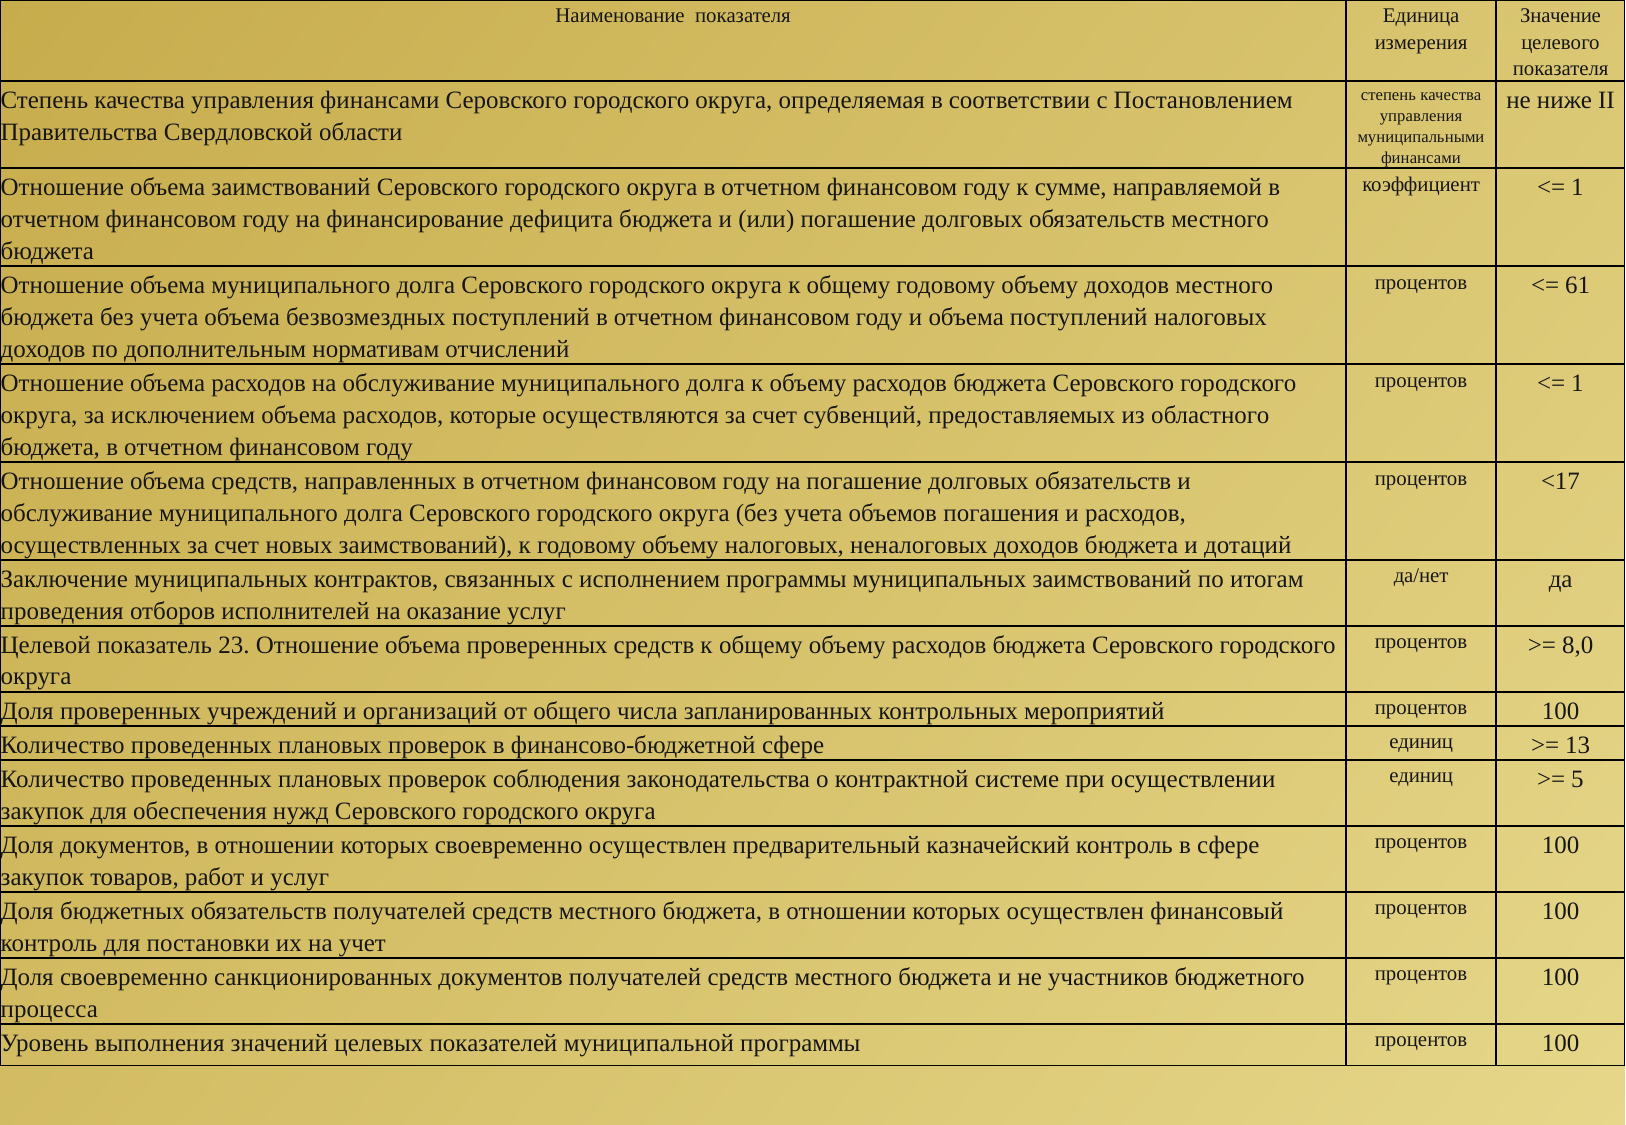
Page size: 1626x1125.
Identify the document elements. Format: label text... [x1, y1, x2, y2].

table_cell процентов [1347, 959, 1495, 1023]
table_cell Степень качества управления финансами Серовского городского округа, определяемая в соответствии с Постановлением Правительства Свердловской области [1, 82, 1345, 167]
table_cell Доля документов, в отношении которых своевременно осуществлен предварительный казначейский контроль в сфере закупок товаров, работ и услуг [1, 827, 1345, 891]
table_cell процентов [1347, 627, 1495, 691]
table_cell 100 [1497, 693, 1624, 725]
table_cell процентов [1347, 365, 1495, 461]
table_cell процентов [1347, 693, 1495, 725]
table_cell Доля бюджетных обязательств получателей средств местного бюджета, в отношении которых осуществлен финансовый контроль для постановки их на учет [1, 893, 1345, 957]
table_cell >= 13 [1497, 727, 1624, 759]
table_cell единиц [1347, 727, 1495, 759]
table_cell >= 8,0 [1497, 627, 1624, 691]
table_cell 100 [1497, 1025, 1624, 1065]
table_cell 100 [1497, 893, 1624, 957]
table_cell 100 [1497, 827, 1624, 891]
table_cell Отношение объема заимствований Серовского городского округа в отчетном финансовом году к сумме, направляемой в отчетном финансовом году на финансирование дефицита бюджета и (или) погашение долговых обязательств местного бюджета [1, 169, 1345, 265]
table_cell процентов [1347, 267, 1495, 363]
table_cell <= 1 [1497, 365, 1624, 461]
table_header Значение целевого показателя [1497, 1, 1624, 80]
table_cell Доля своевременно санкционированных документов получателей средств местного бюджета и не участников бюджетного процесса [1, 959, 1345, 1023]
table_cell процентов [1347, 463, 1495, 559]
table_cell процентов [1347, 893, 1495, 957]
table_cell <= 1 [1497, 169, 1624, 265]
table_cell 100 [1497, 959, 1624, 1023]
table_cell <= 61 [1497, 267, 1624, 363]
table_cell Отношение объема расходов на обслуживание муниципального долга к объему расходов бюджета Серовского городского округа, за исключением объема расходов, которые осуществляются за счет субвенций, предоставляемых из областного бюджета, в отчетном финансовом году [1, 365, 1345, 461]
table_cell Заключение муниципальных контрактов, связанных с исполнением программы муниципальных заимствований по итогам проведения отборов исполнителей на оказание услуг [1, 561, 1345, 625]
table_cell Целевой показатель 23. Отношение объема проверенных средств к общему объему расходов бюджета Серовского городского округа [1, 627, 1345, 691]
table_cell <17 [1497, 463, 1624, 559]
table_cell коэффициент [1347, 169, 1495, 265]
table_cell да/нет [1347, 561, 1495, 625]
table_header Наименование показателя [1, 1, 1345, 80]
table_cell процентов [1347, 827, 1495, 891]
table_cell не ниже II [1497, 82, 1624, 167]
table_cell Доля проверенных учреждений и организаций от общего числа запланированных контрольных мероприятий [1, 693, 1345, 725]
table_cell >= 5 [1497, 761, 1624, 825]
table_cell единиц [1347, 761, 1495, 825]
table_cell процентов [1347, 1025, 1495, 1065]
table_cell да [1497, 561, 1624, 625]
table_cell Отношение объема муниципального долга Серовского городского округа к общему годовому объему доходов местного бюджета без учета объема безвозмездных поступлений в отчетном финансовом году и объема поступлений налоговых доходов по дополнительным нормативам отчислений [1, 267, 1345, 363]
table_cell Количество проведенных плановых проверок в финансово-бюджетной сфере [1, 727, 1345, 759]
table_header Единица измерения [1347, 1, 1495, 80]
table_cell Уровень выполнения значений целевых показателей муниципальной программы [1, 1025, 1345, 1065]
table_cell Отношение объема средств, направленных в отчетном финансовом году на погашение долговых обязательств и обслуживание муниципального долга Серовского городского округа (без учета объемов погашения и расходов, осуществленных за счет новых заимствований), к годовому объему налоговых, неналоговых доходов бюджета и дотаций [1, 463, 1345, 559]
table_cell степень качества управления муниципальными финансами [1347, 82, 1495, 167]
table_cell Количество проведенных плановых проверок соблюдения законодательства о контрактной системе при осуществлении закупок для обеспечения нужд Серовского городского округа [1, 761, 1345, 825]
